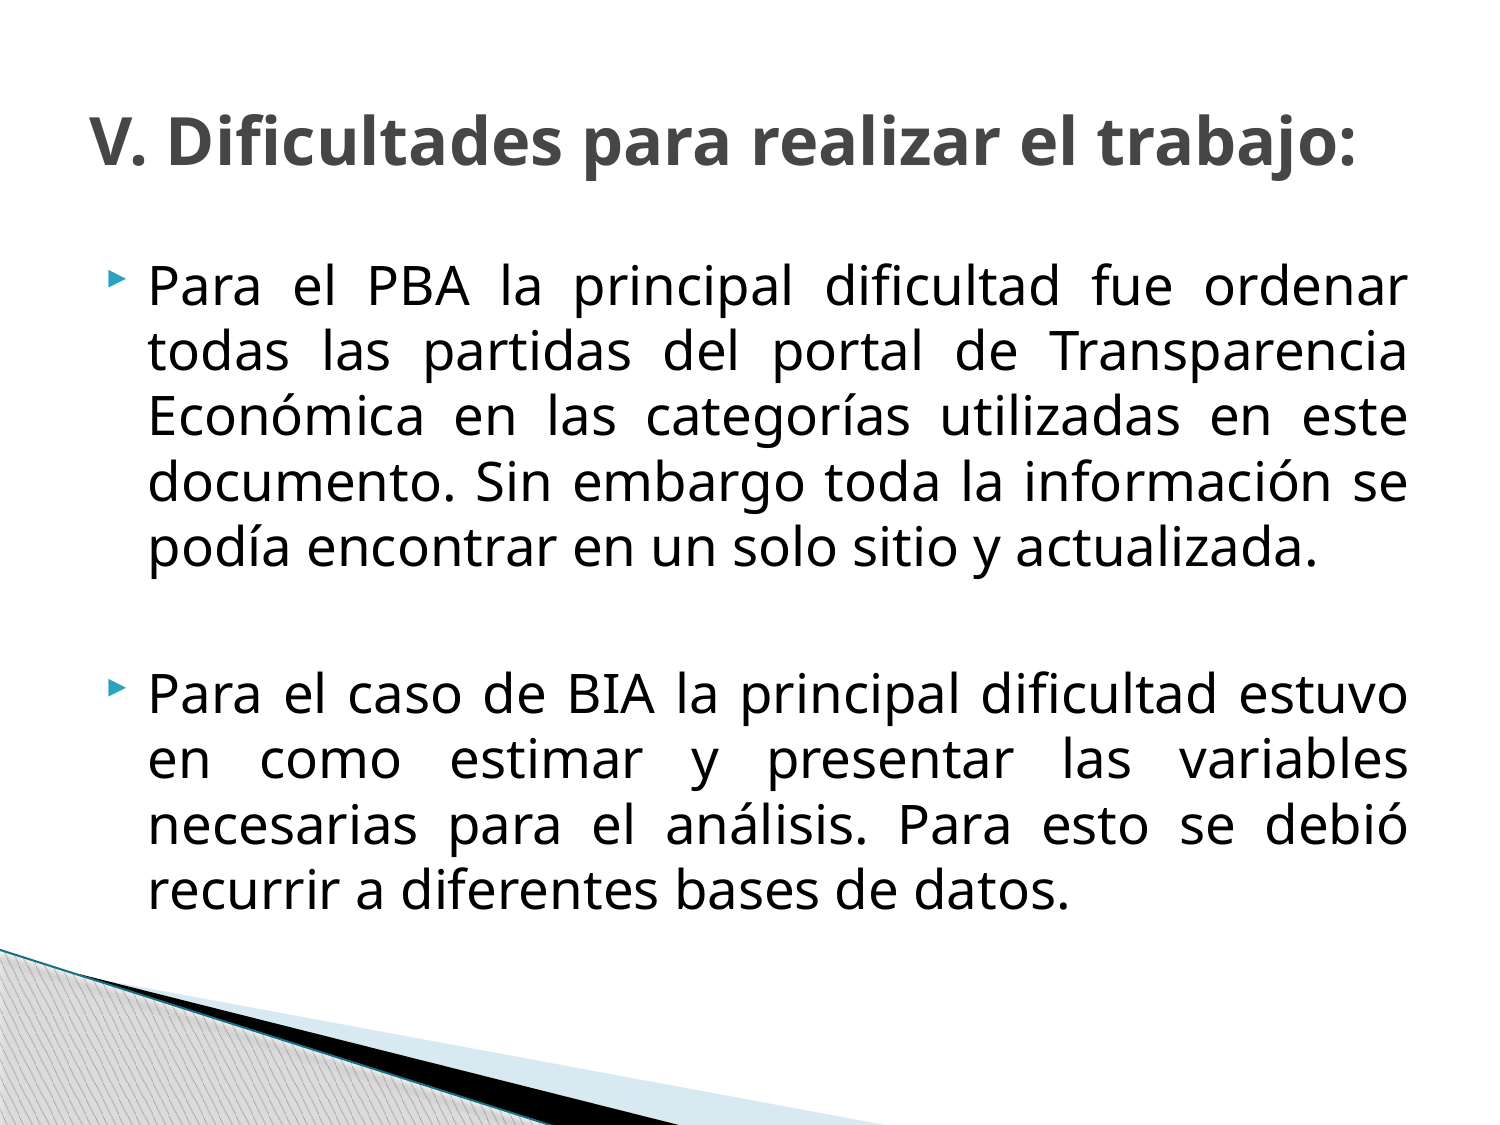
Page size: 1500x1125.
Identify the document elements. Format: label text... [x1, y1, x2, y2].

list Para el PBA la principal dificultad fue ordenar todas las partidas del portal de Transparencia Económica en las categorías utilizadas en este documento. Sin embargo toda la información se podía encontrar en un solo sitio y actualizada. Para el caso de BIA la principal dificultad estuvo en como estimar y presentar las variables necesarias para el análisis. Para esto se debió recurrir a diferentes bases de datos. [75, 243, 1425, 986]
title V. Dificultades para realizar el trabajo: [75, 45, 1425, 233]
